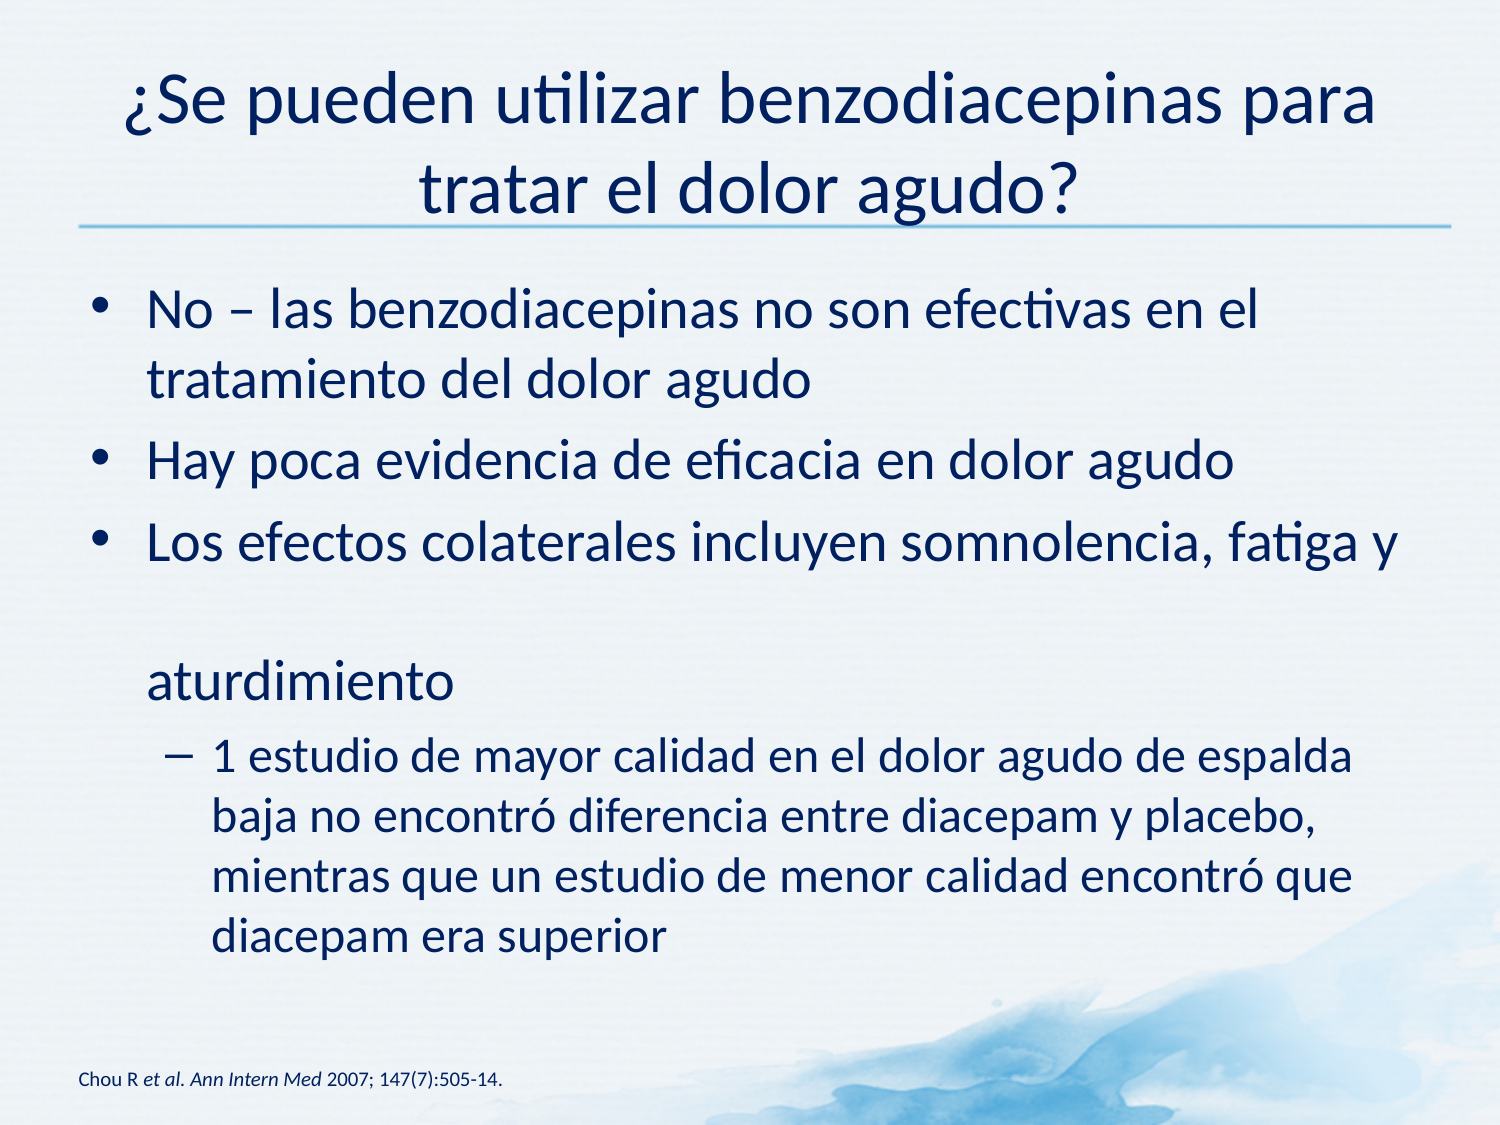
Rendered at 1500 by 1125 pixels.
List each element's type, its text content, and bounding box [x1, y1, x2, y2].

title ¿Se pueden utilizar benzodiacepinas para tratar el dolor agudo? [75, 45, 1425, 233]
picture [0, 0, 1500, 1125]
text_box Chou R et al. Ann Intern Med 2007; 147(7):505-14. [63, 1033, 518, 1098]
list No – las benzodiacepinas no son efectivas en el tratamiento del dolor agudo Hay poca evidencia de eficacia en dolor agudo Los efectos colaterales incluyen somnolencia, fatiga y aturdimiento 1 estudio de mayor calidad en el dolor agudo de espalda baja no encontró diferencia entre diacepam y placebo, mientras que un estudio de menor calidad encontró que diacepam era superior [75, 262, 1425, 1005]
